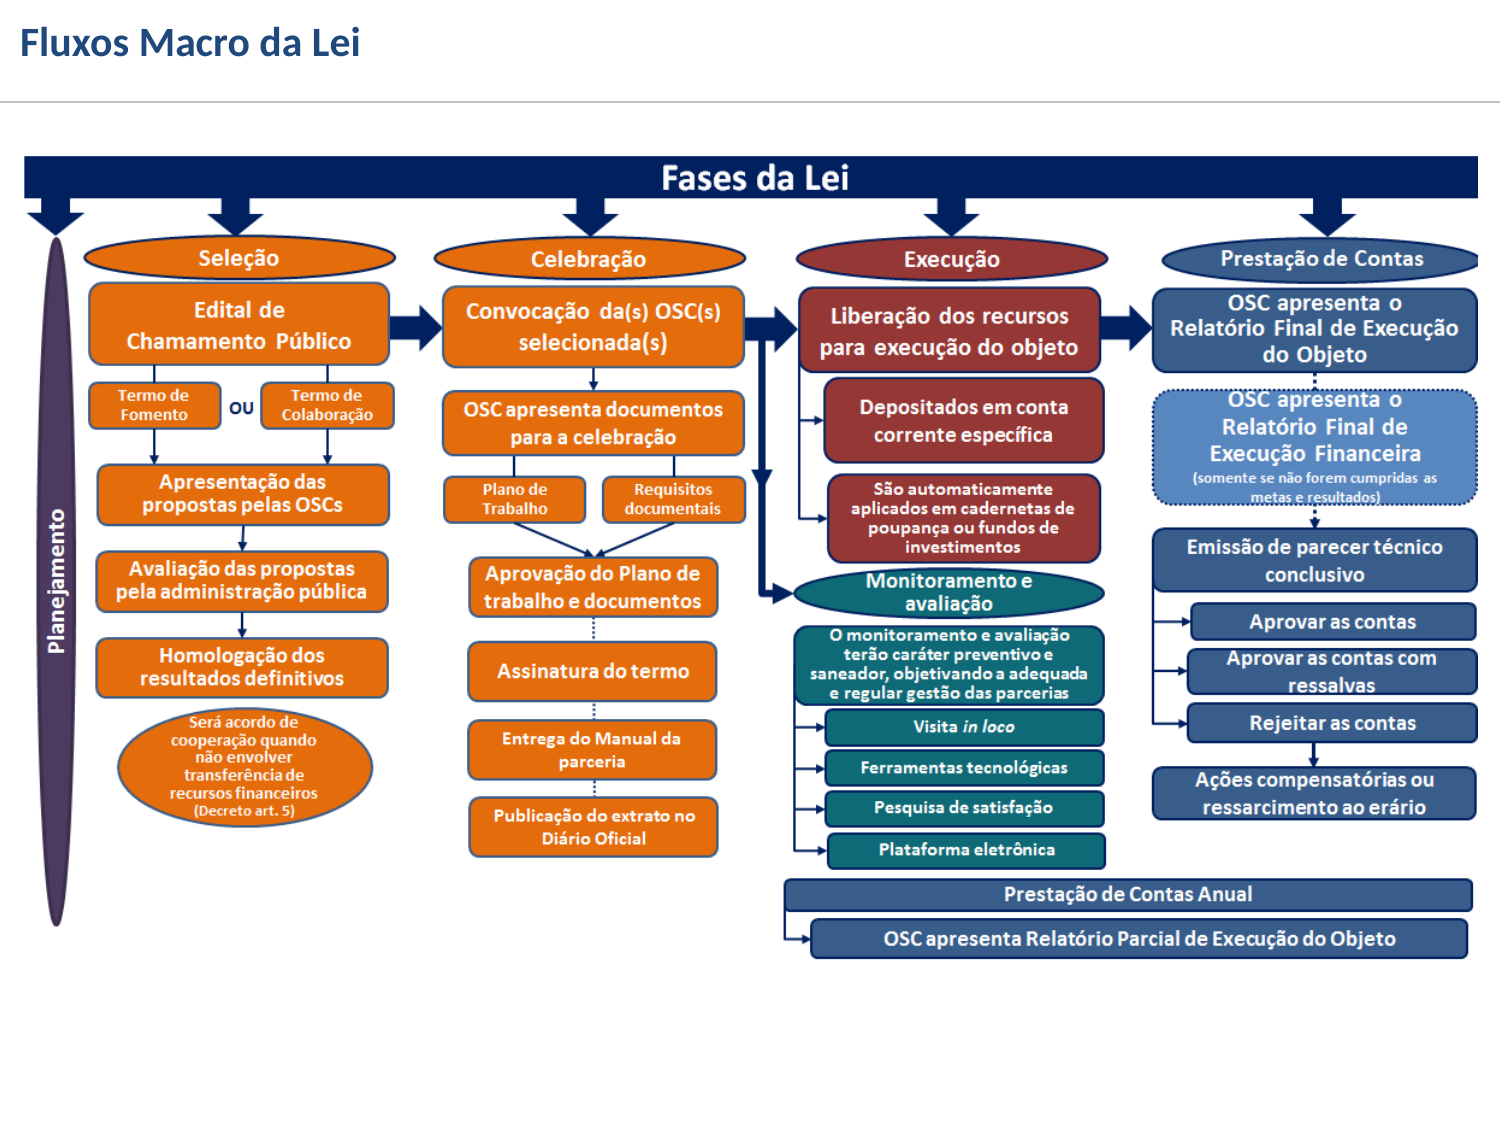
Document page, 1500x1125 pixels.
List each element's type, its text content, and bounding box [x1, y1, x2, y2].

picture [21, 155, 1479, 970]
text_box Fluxos Macro da Lei [5, 7, 386, 73]
